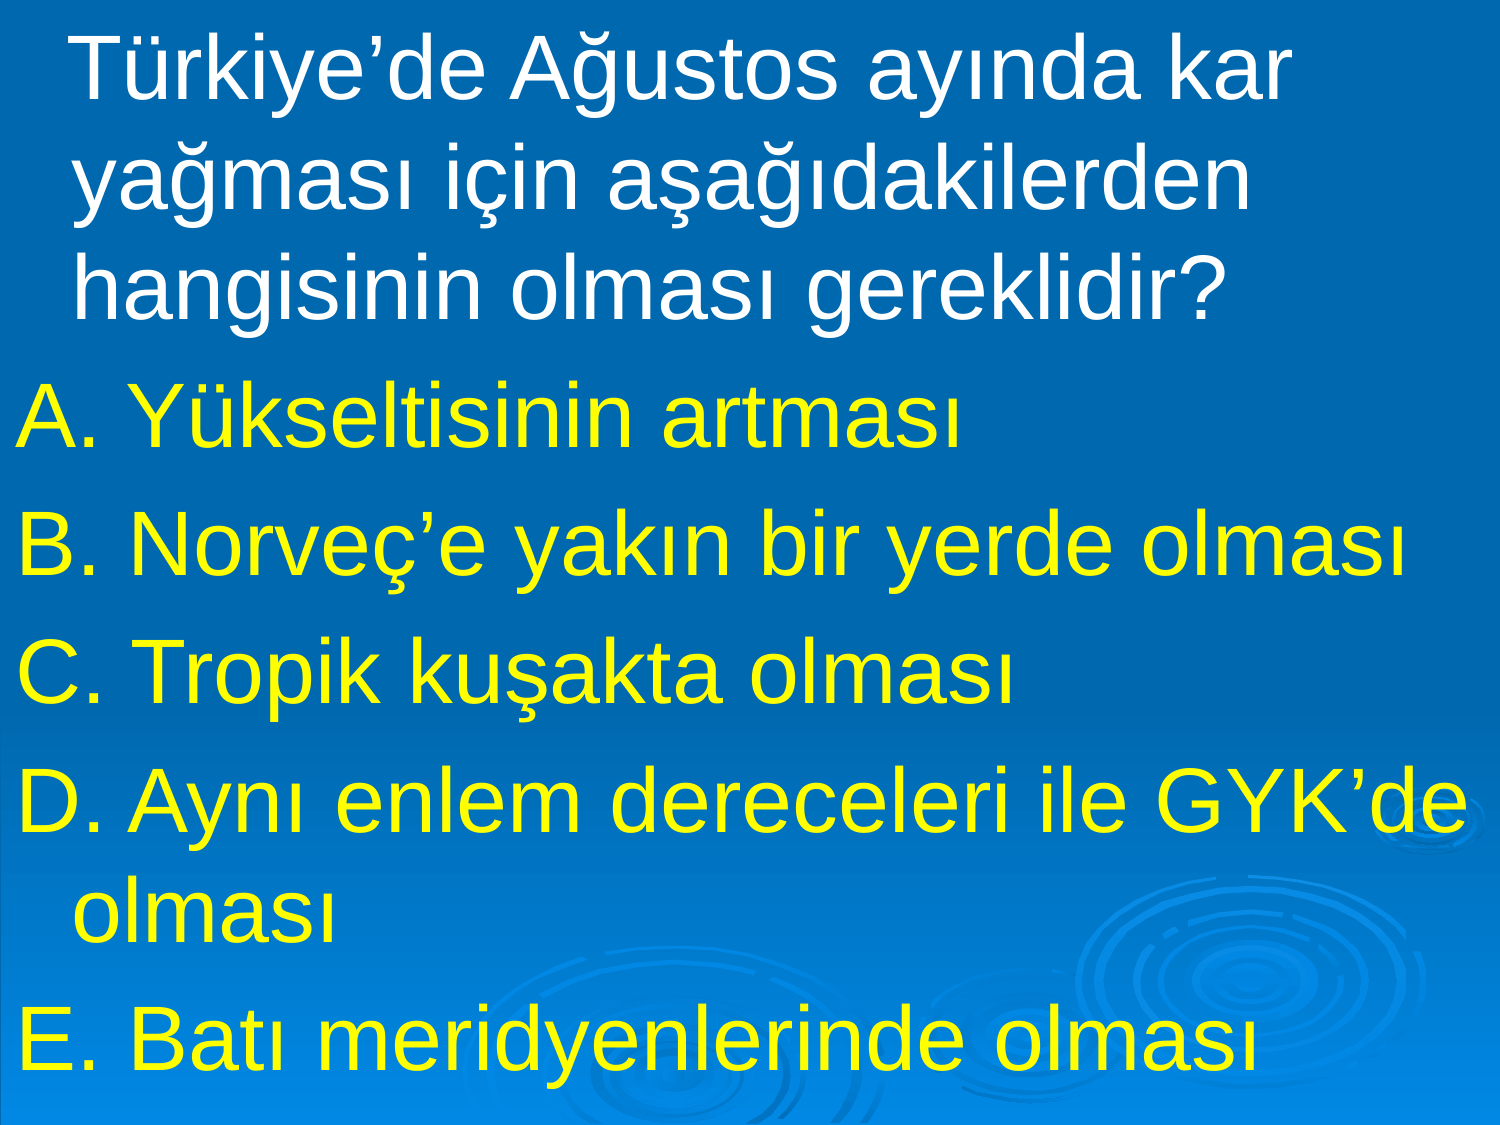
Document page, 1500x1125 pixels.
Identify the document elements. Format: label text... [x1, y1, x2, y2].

list Türkiye’de Ağustos ayında kar yağması için aşağıdakilerden hangisinin olması gereklidir? A. Yükseltisinin artması B. Norveç’e yakın bir yerde olması C. Tropik kuşakta olması D. Aynı enlem dereceleri ile GYK’de olması E. Batı meridyenlerinde olması [0, 0, 1500, 1125]
